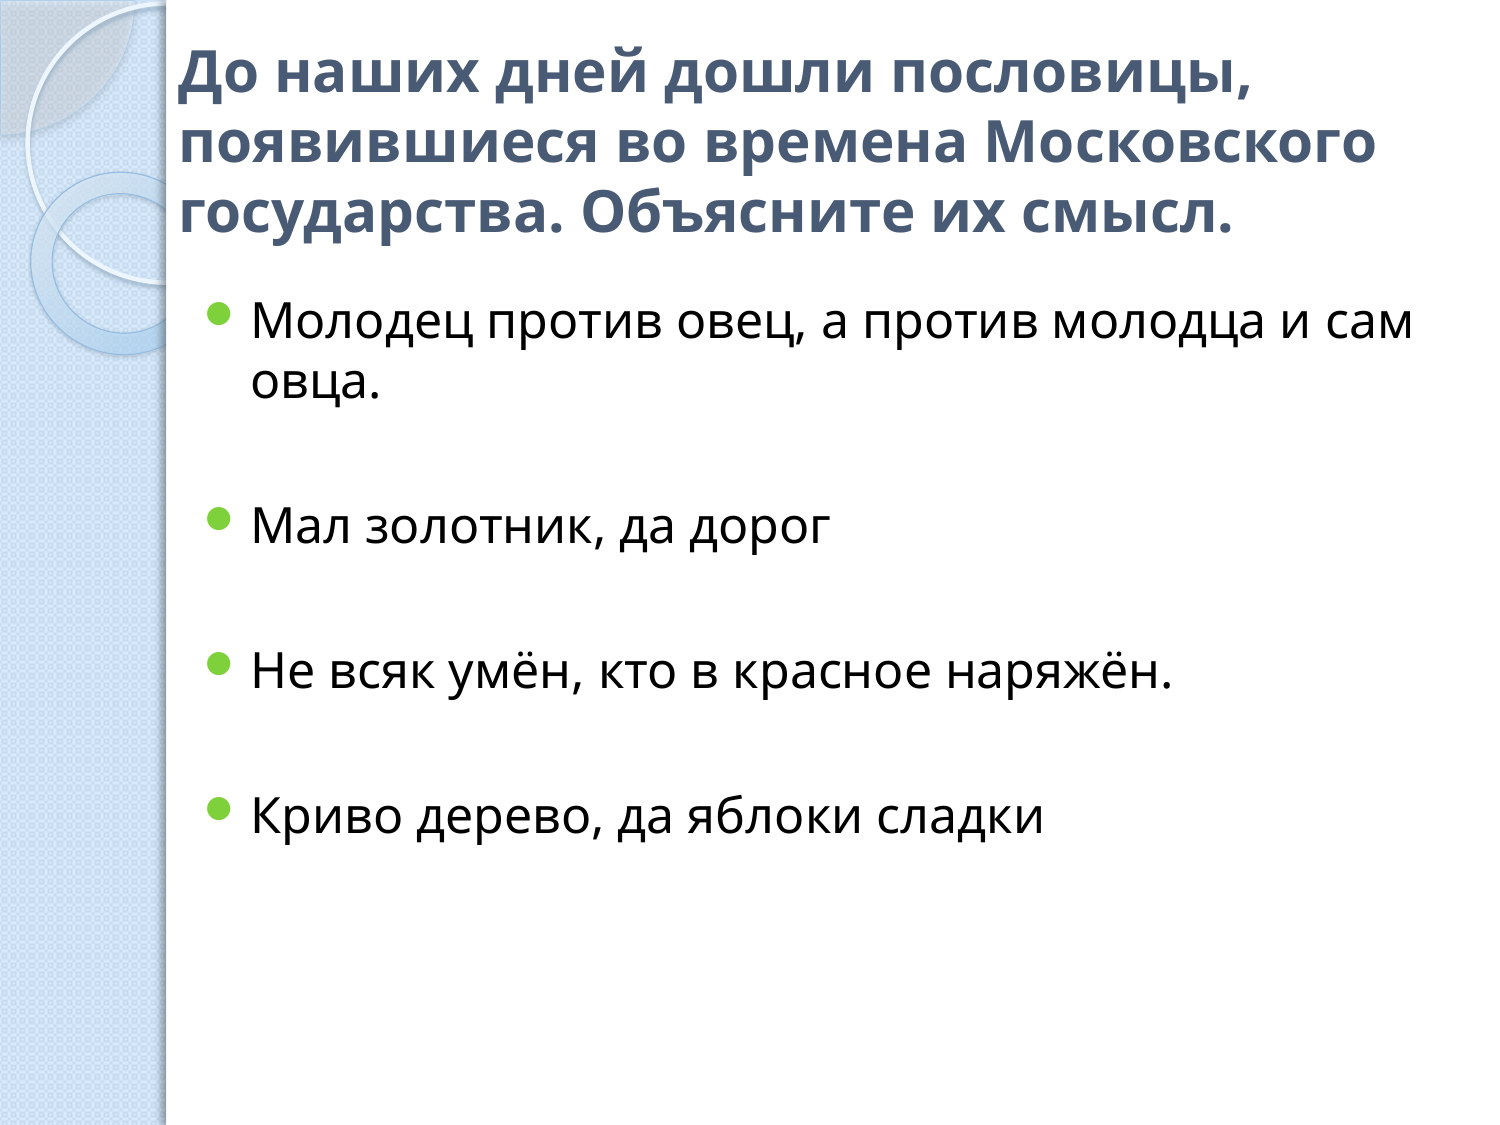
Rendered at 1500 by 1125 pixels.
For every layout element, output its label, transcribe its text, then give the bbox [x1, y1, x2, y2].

list Молодец против овец, а против молодца и сам овца. Мал золотник, да дорог Не всяк умён, кто в красное наряжён. Криво дерево, да яблоки сладки [175, 281, 1466, 1069]
title До наших дней дошли пословицы, появившиеся во времена Московского государства. Объясните их смысл. [164, 45, 1466, 233]
